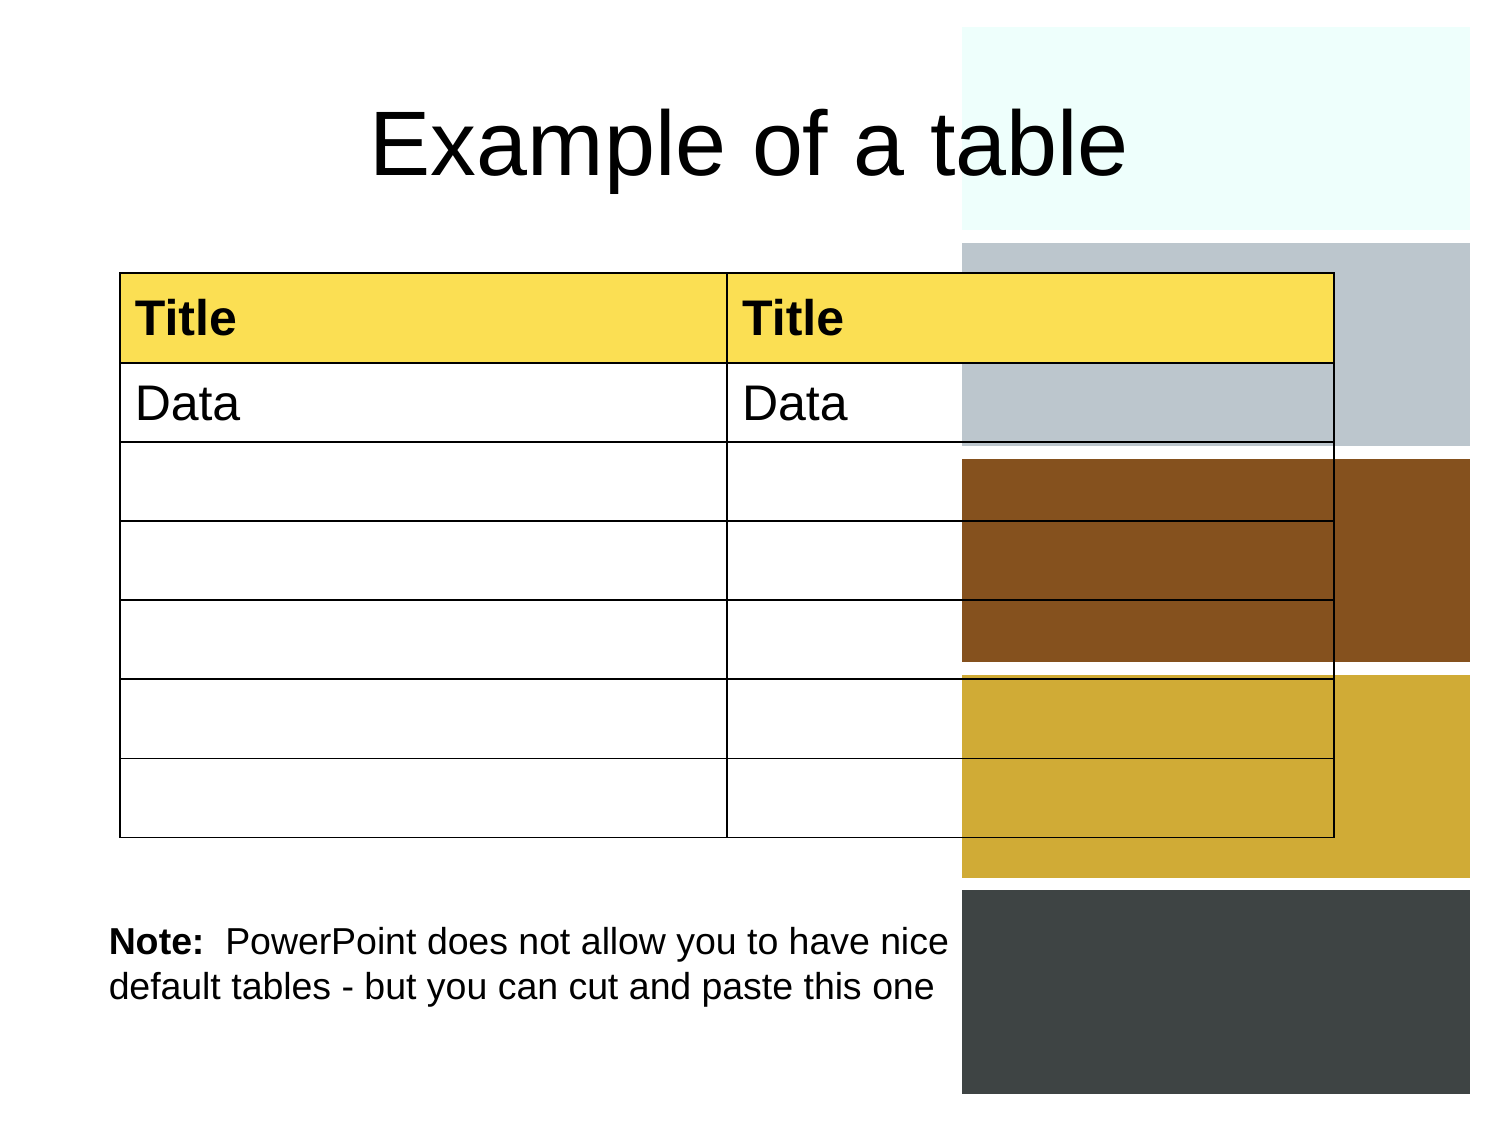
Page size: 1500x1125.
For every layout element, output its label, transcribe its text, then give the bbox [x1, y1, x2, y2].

table_cell Data [121, 364, 726, 441]
table_cell [121, 443, 726, 520]
table_cell [728, 443, 1333, 520]
table_cell [728, 601, 1333, 678]
table_cell [728, 522, 1333, 599]
table_cell [121, 680, 726, 758]
table_header Title [728, 274, 1333, 362]
table_cell [728, 680, 1333, 758]
text_box Note: PowerPoint does not allow you to have nice default tables - but you can cut and paste this one [93, 909, 1068, 1015]
table_cell Data [728, 364, 1333, 441]
table_header Title [121, 274, 726, 362]
table_cell [121, 522, 726, 599]
title Example of a table [75, 45, 1425, 233]
table_cell [121, 601, 726, 678]
table_cell [121, 759, 726, 837]
table_cell [728, 759, 1333, 837]
